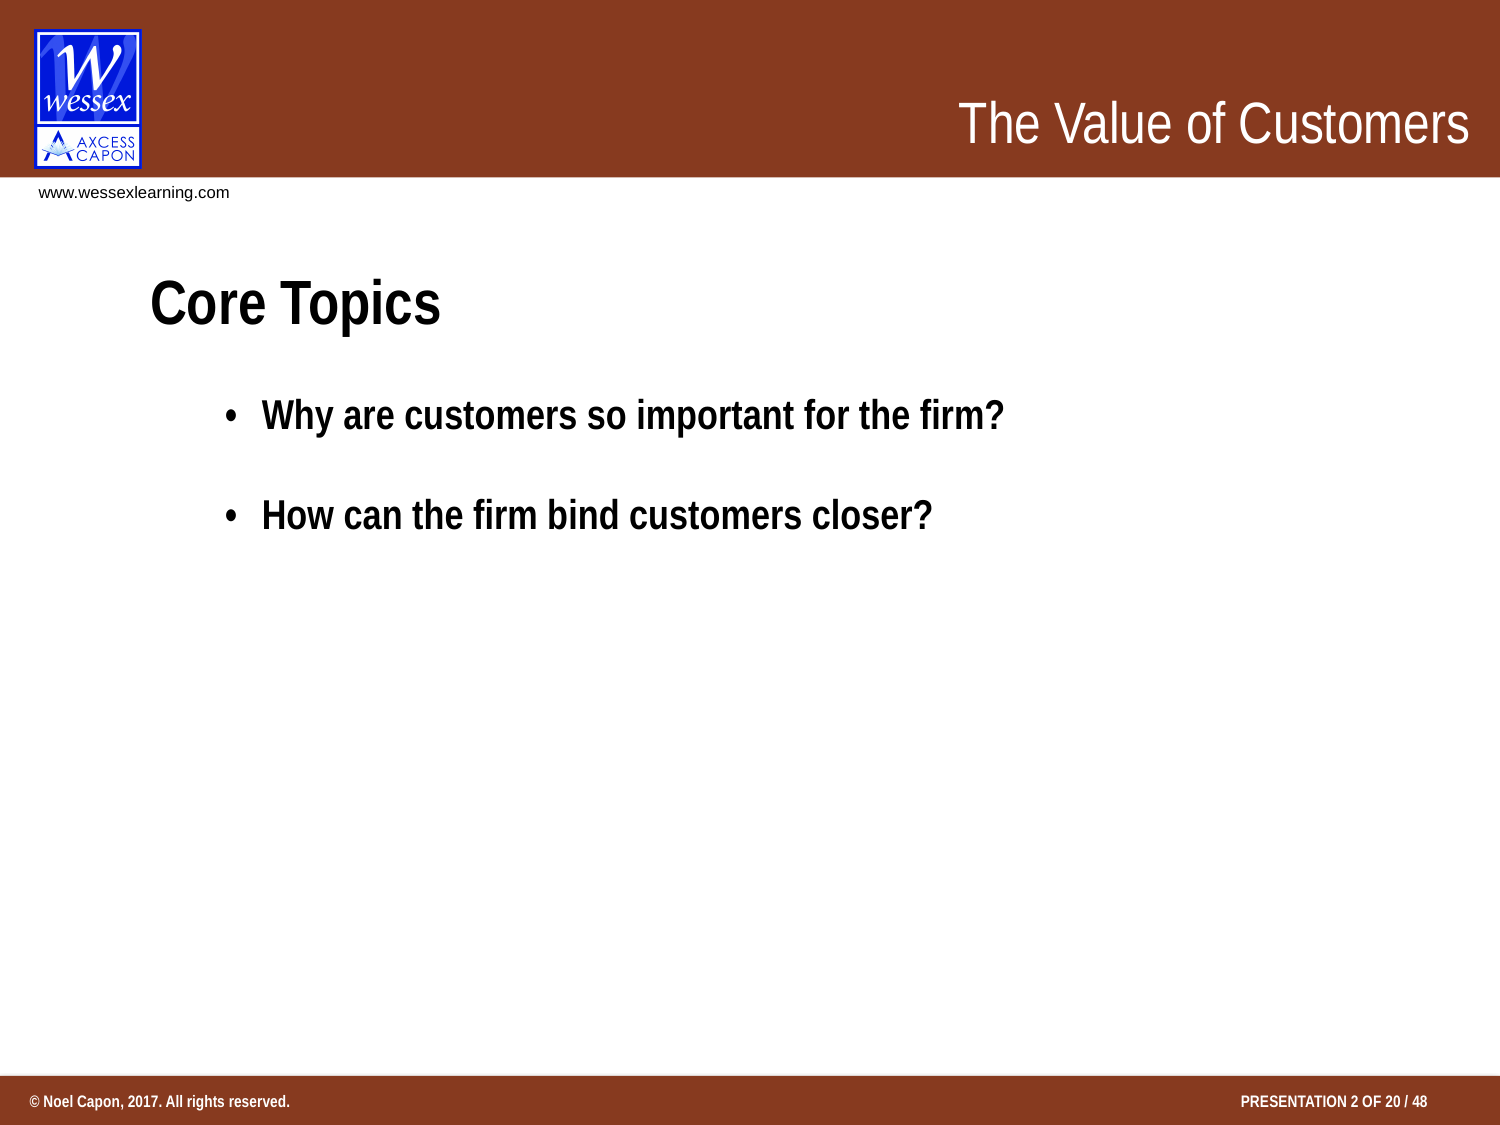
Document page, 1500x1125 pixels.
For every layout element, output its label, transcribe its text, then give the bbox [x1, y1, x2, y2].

picture [34, 28, 142, 169]
text_box Core Topics • Why are customers so important for the firm? • How can the firm bind customers closer? [150, 262, 1415, 538]
text_box The Value of Customers [0, 0, 1500, 178]
text_box www.wessexlearning.com [38, 182, 231, 203]
